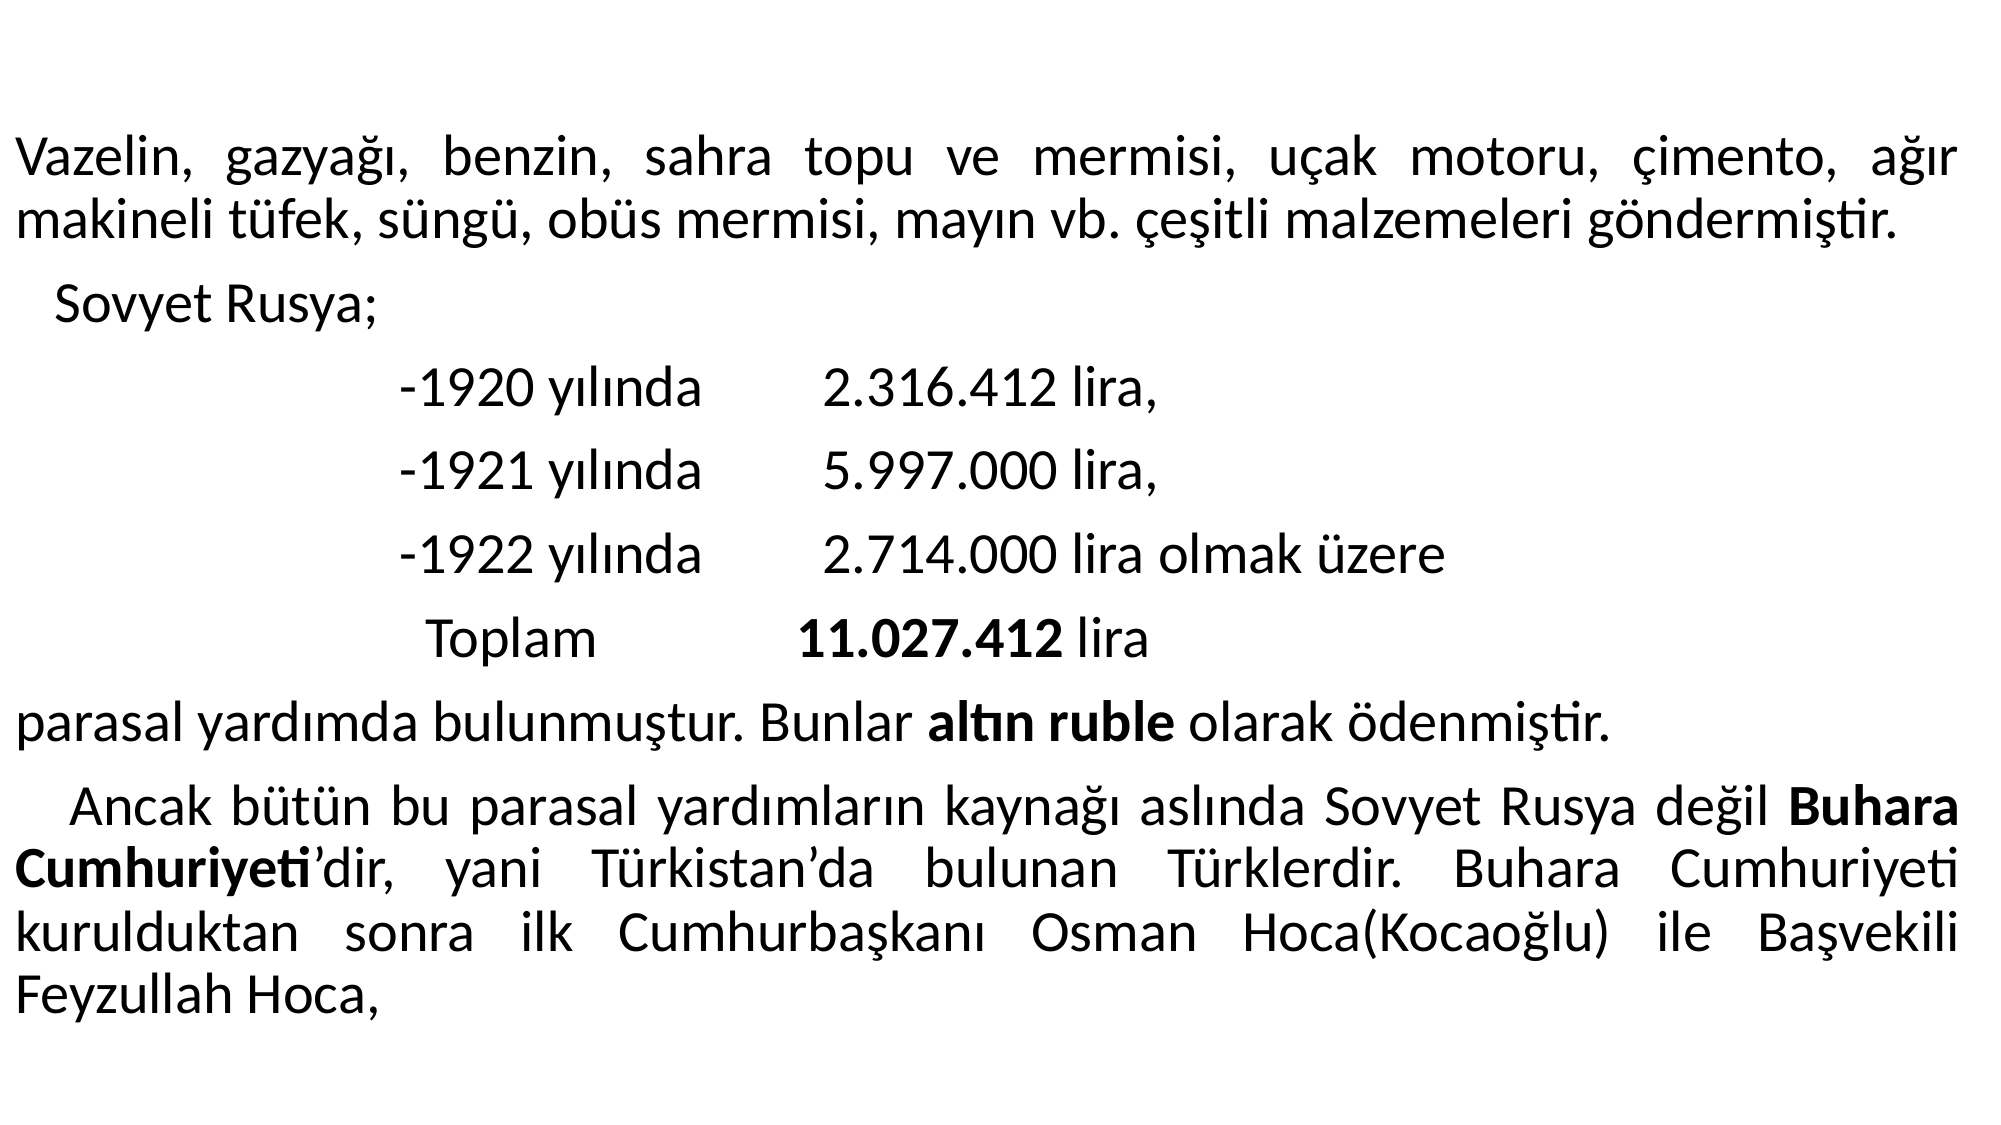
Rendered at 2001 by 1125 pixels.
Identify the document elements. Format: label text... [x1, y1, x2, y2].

list Vazelin, gazyağı, benzin, sahra topu ve mermisi, uçak motoru, çimento, ağır makineli tüfek, süngü, obüs mermisi, mayın vb. çeşitli malzemeleri göndermiştir. Sovyet Rusya; -1920 yılında 2.316.412 lira, -1921 yılında 5.997.000 lira, -1922 yılında 2.714.000 lira olmak üzere Toplam 11.027.412 lira parasal yardımda bulunmuştur. Bunlar altın ruble olarak ödenmiştir. Ancak bütün bu parasal yardımların kaynağı aslında Sovyet Rusya değil Buhara Cumhuriyeti’dir, yani Türkistan’da bulunan Türklerdir. Buhara Cumhuriyeti kurulduktan sonra ilk Cumhurbaşkanı Osman Hoca(Kocaoğlu) ile Başvekili Feyzullah Hoca, [0, 117, 1976, 1125]
